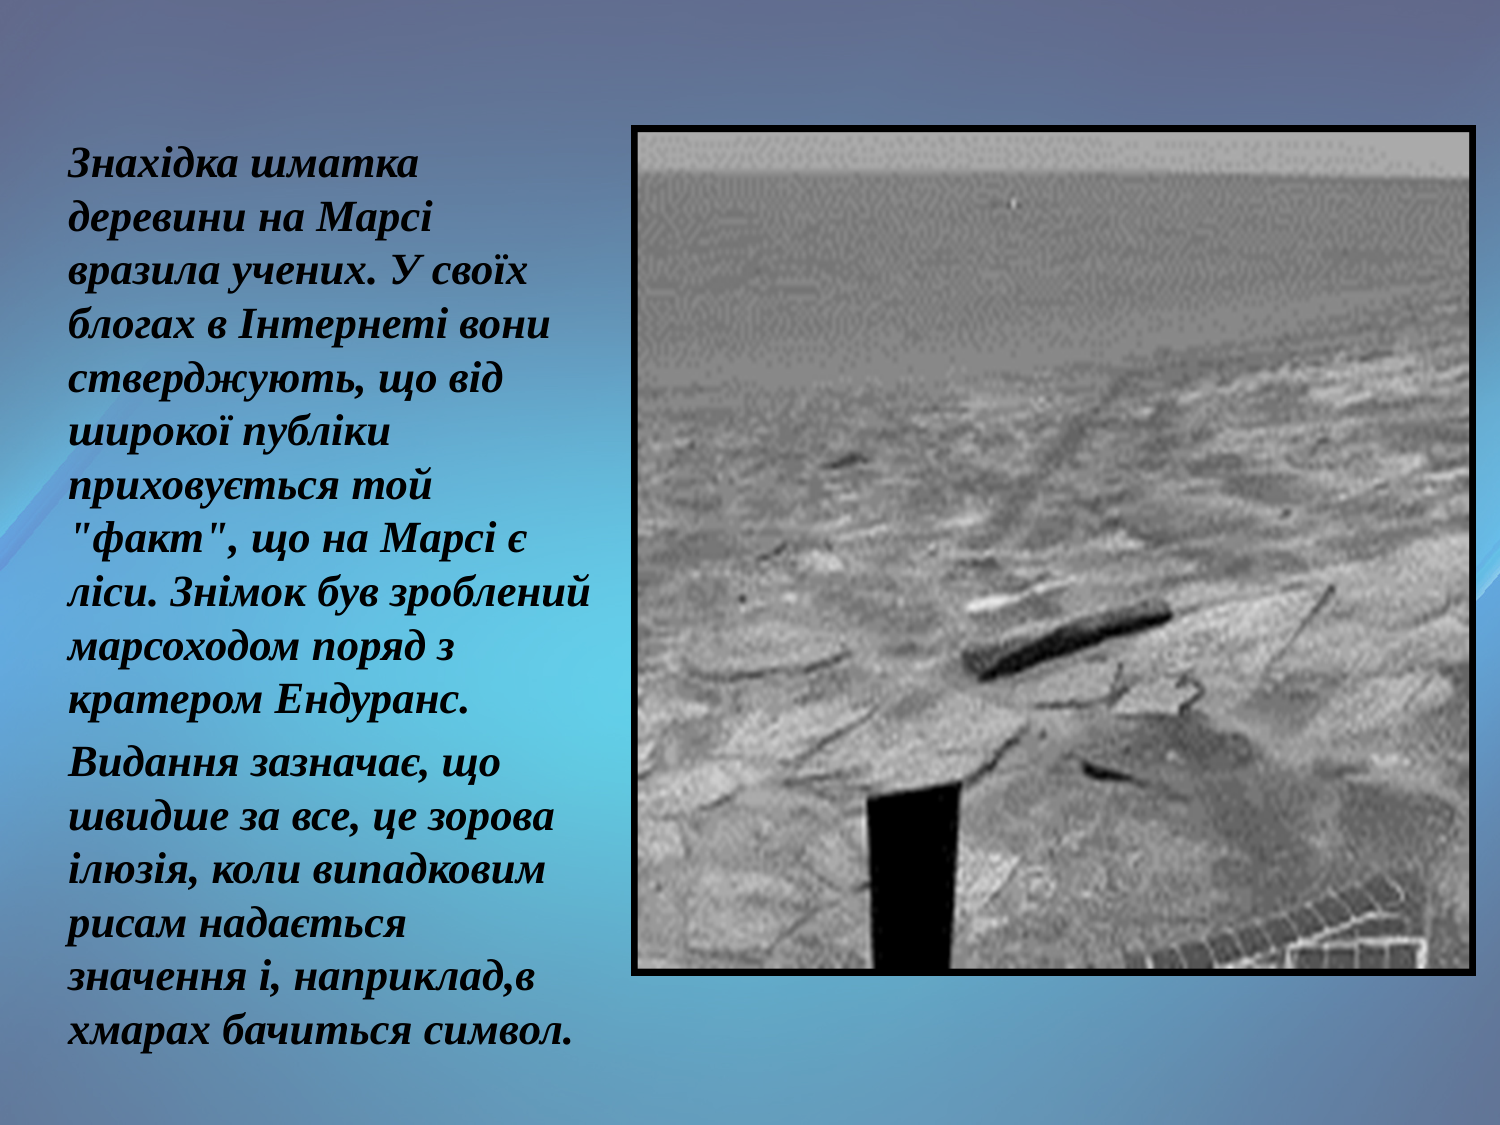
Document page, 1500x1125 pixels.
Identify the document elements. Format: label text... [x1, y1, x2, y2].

picture [631, 125, 1476, 977]
list Знахідка шматка деревини на Марсі вразила учених. У своїх блогах в Інтернеті вони стверджують, що від широкої публіки приховується той "факт", що на Марсі є ліси. Знімок був зроблений марсоходом поряд з кратером Ендуранс. Видання зазначає, що швидше за все, це зорова ілюзія, коли випадковим рисам надається значення і, наприклад,в хмарах бачиться символ. [53, 125, 610, 1125]
